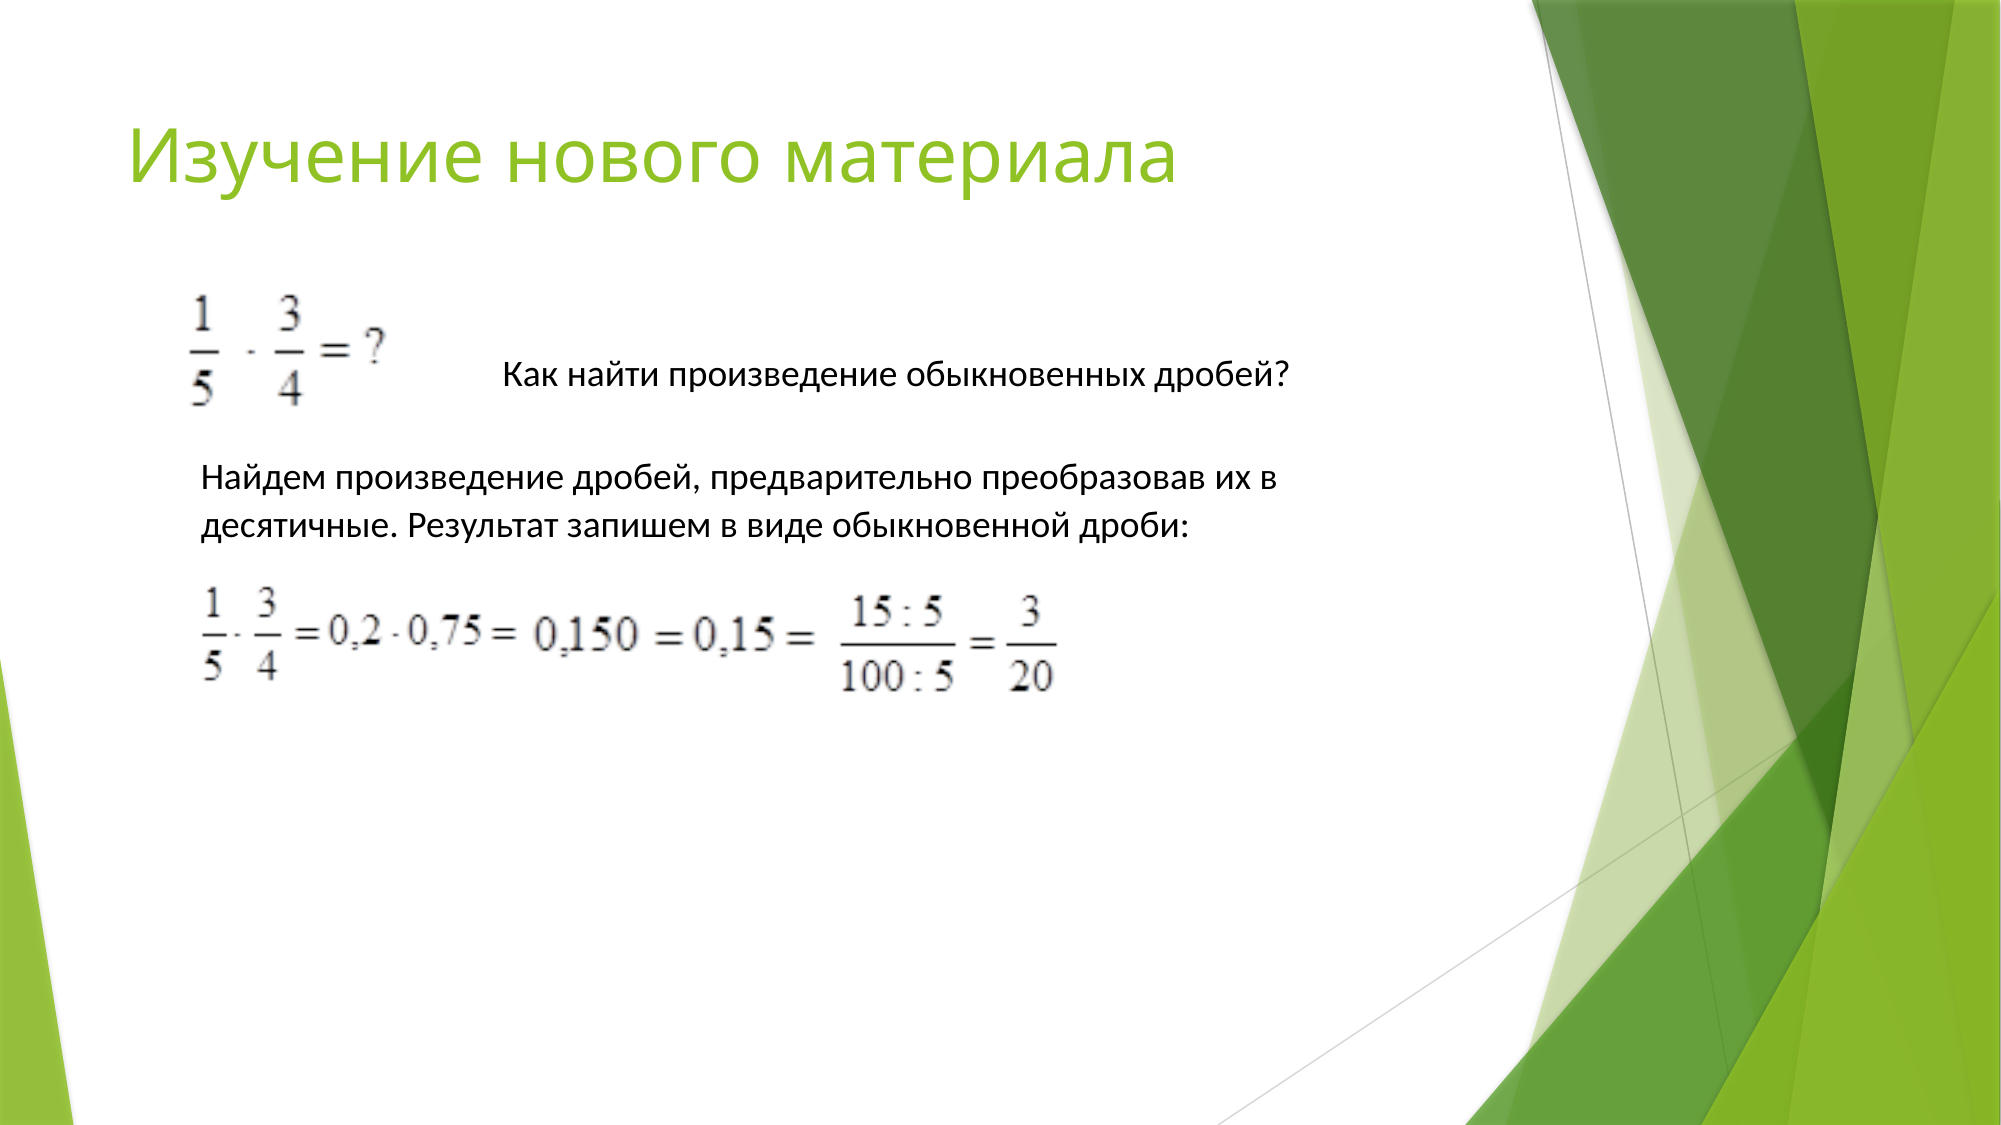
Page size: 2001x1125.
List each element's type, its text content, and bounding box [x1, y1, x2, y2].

picture [194, 574, 828, 761]
text_box Как найти произведение обыкновенных дробей? [487, 337, 1414, 401]
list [181, 283, 400, 421]
picture [832, 582, 1070, 775]
text_box Найдем произведение дробей, предварительно преобразовав их в десятичные. Результат запишем в виде обыкновенной дроби: [111, 441, 1500, 553]
title Изучение нового материала [111, 99, 1522, 317]
